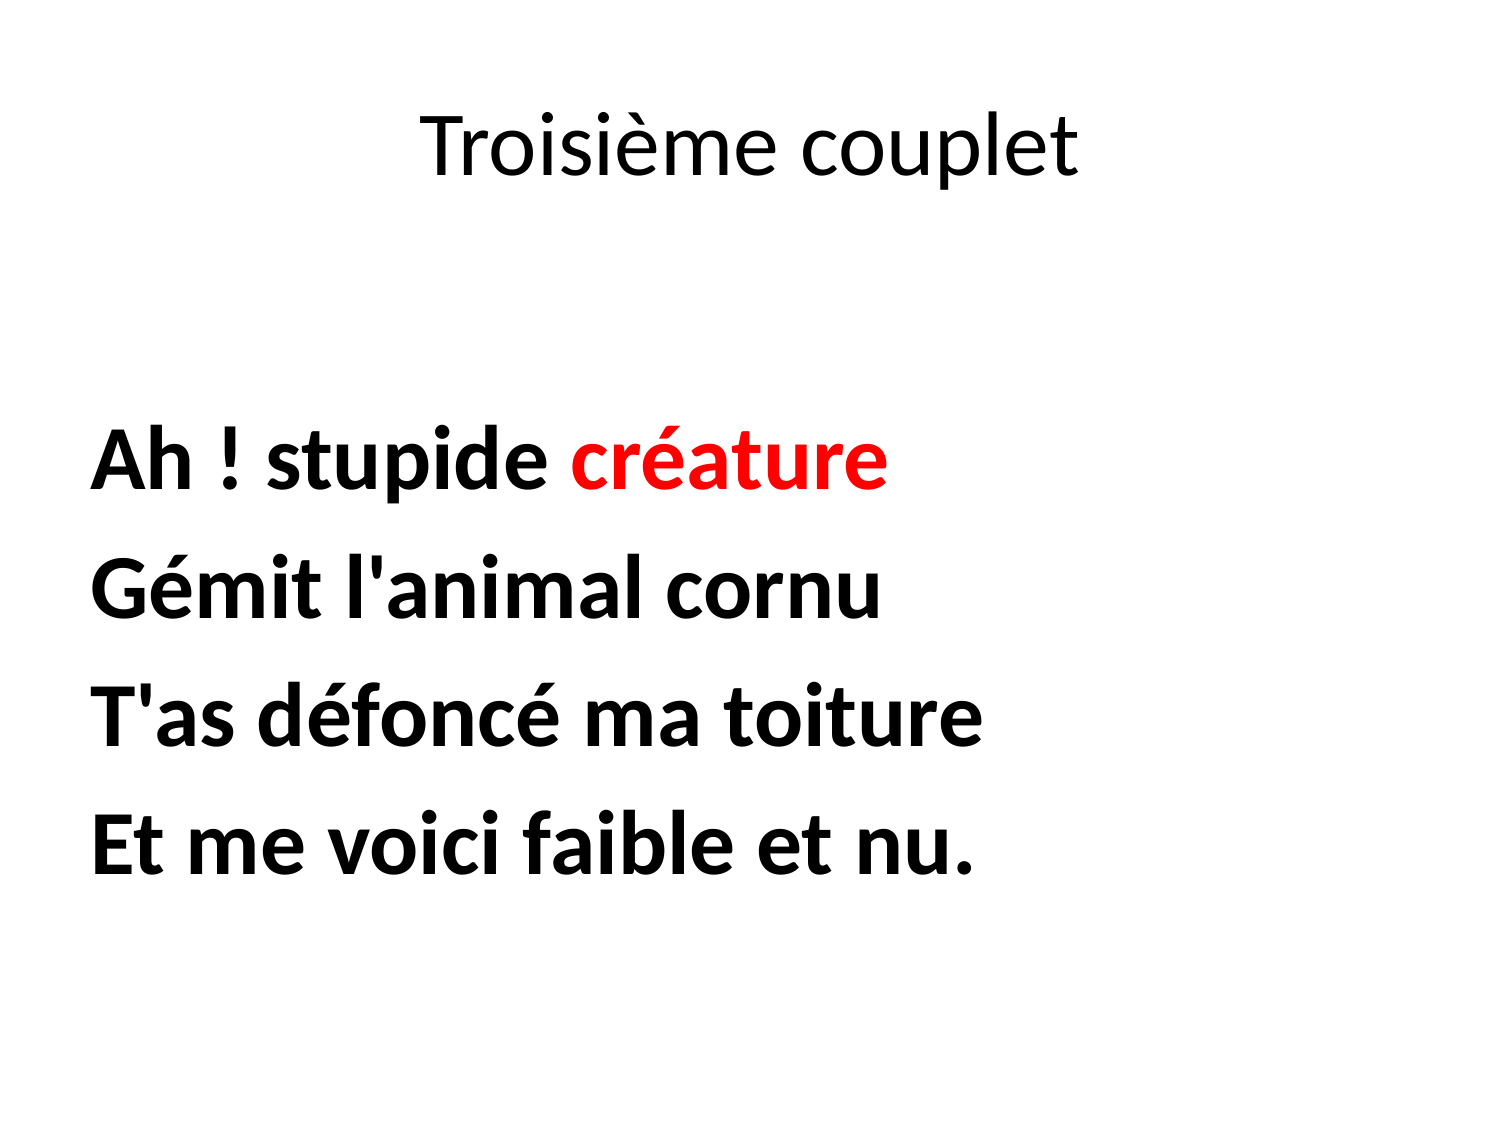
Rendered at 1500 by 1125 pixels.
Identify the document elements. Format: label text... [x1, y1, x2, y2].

list Ah ! stupide créature Gémit l'animal cornu T'as défoncé ma toiture Et me voici faible et nu. [75, 262, 1425, 1005]
title Troisième couplet [75, 45, 1425, 233]
